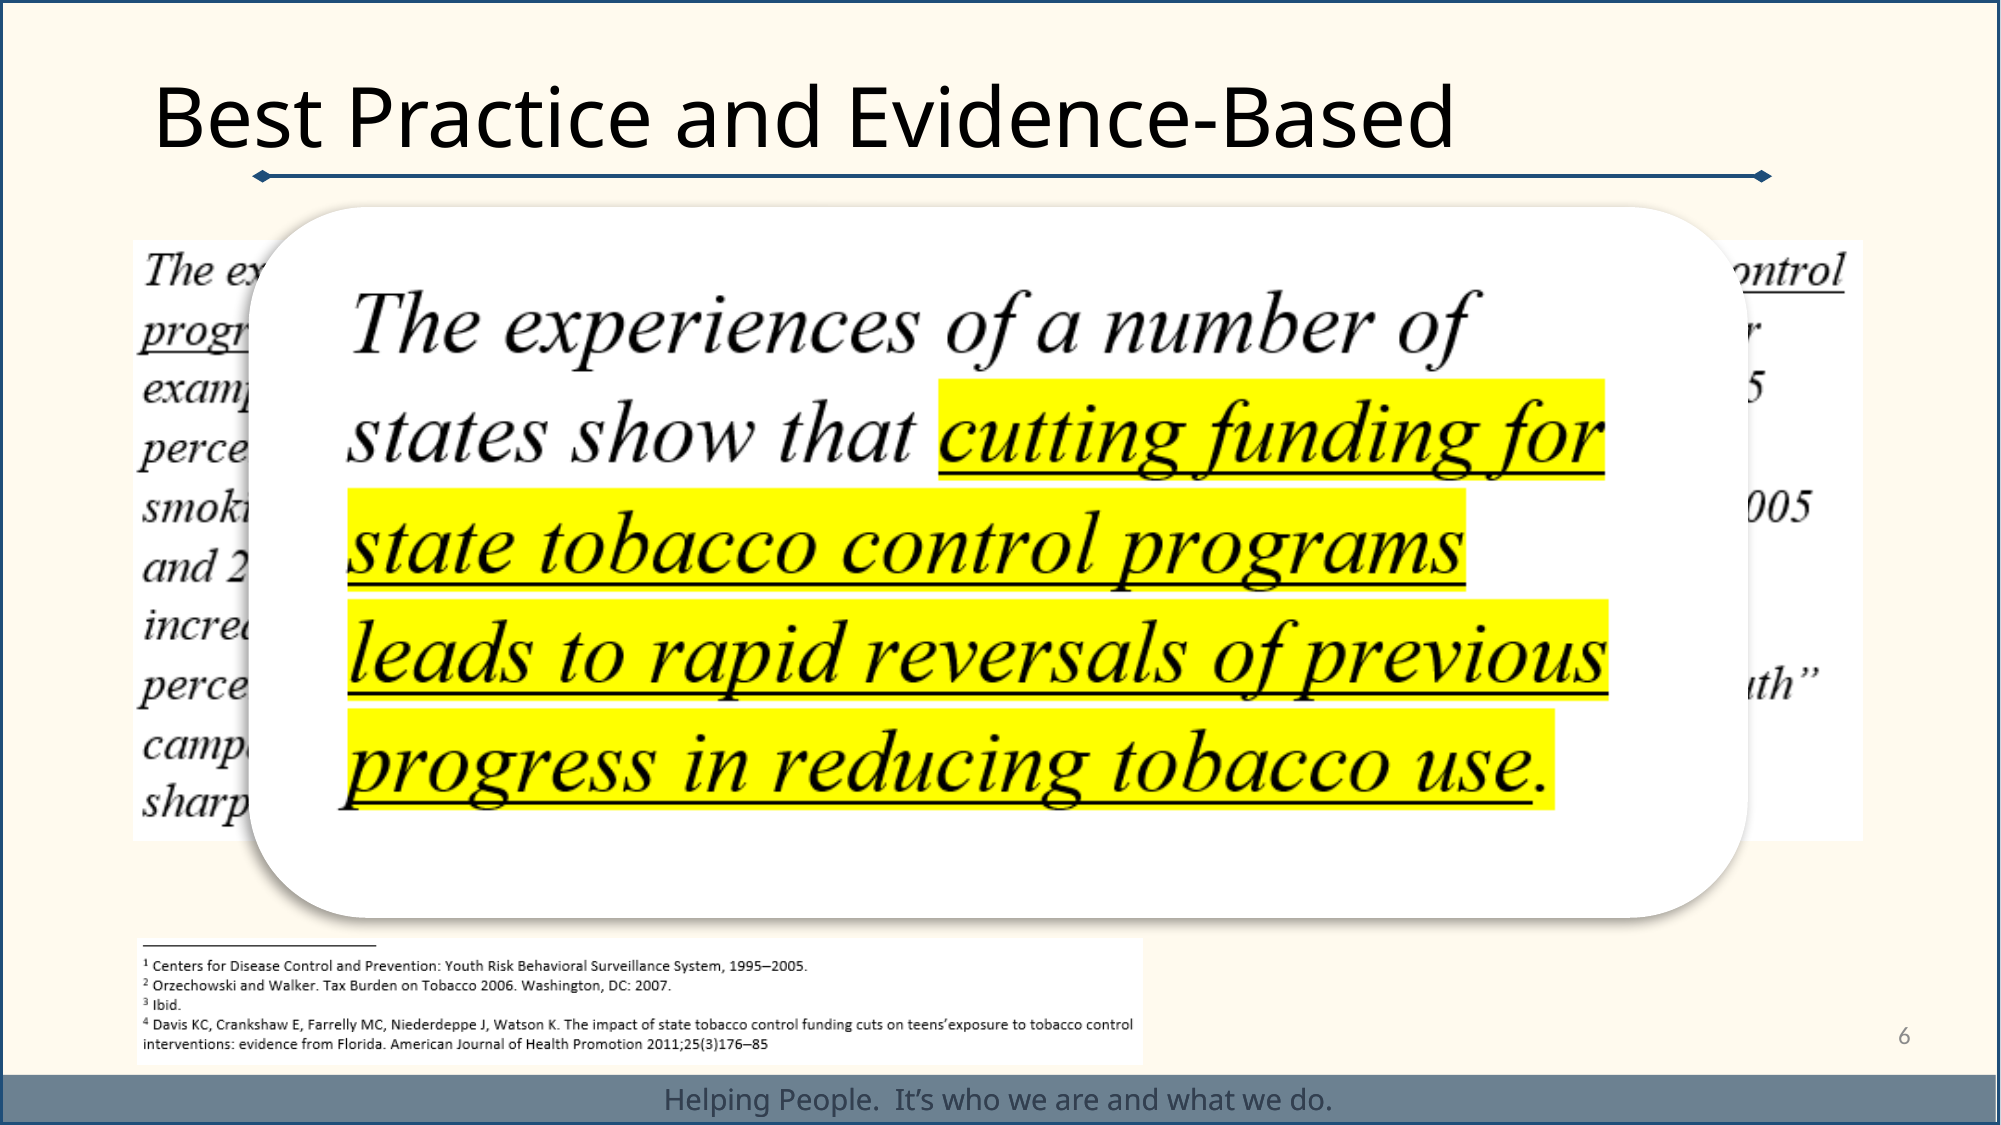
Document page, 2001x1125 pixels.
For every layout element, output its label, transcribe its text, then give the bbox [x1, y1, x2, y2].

title Best Practice and Evidence-Based [137, 60, 1863, 181]
picture [133, 207, 1863, 918]
slide_number 6 [1475, 1004, 1926, 1065]
picture [137, 938, 1143, 1065]
